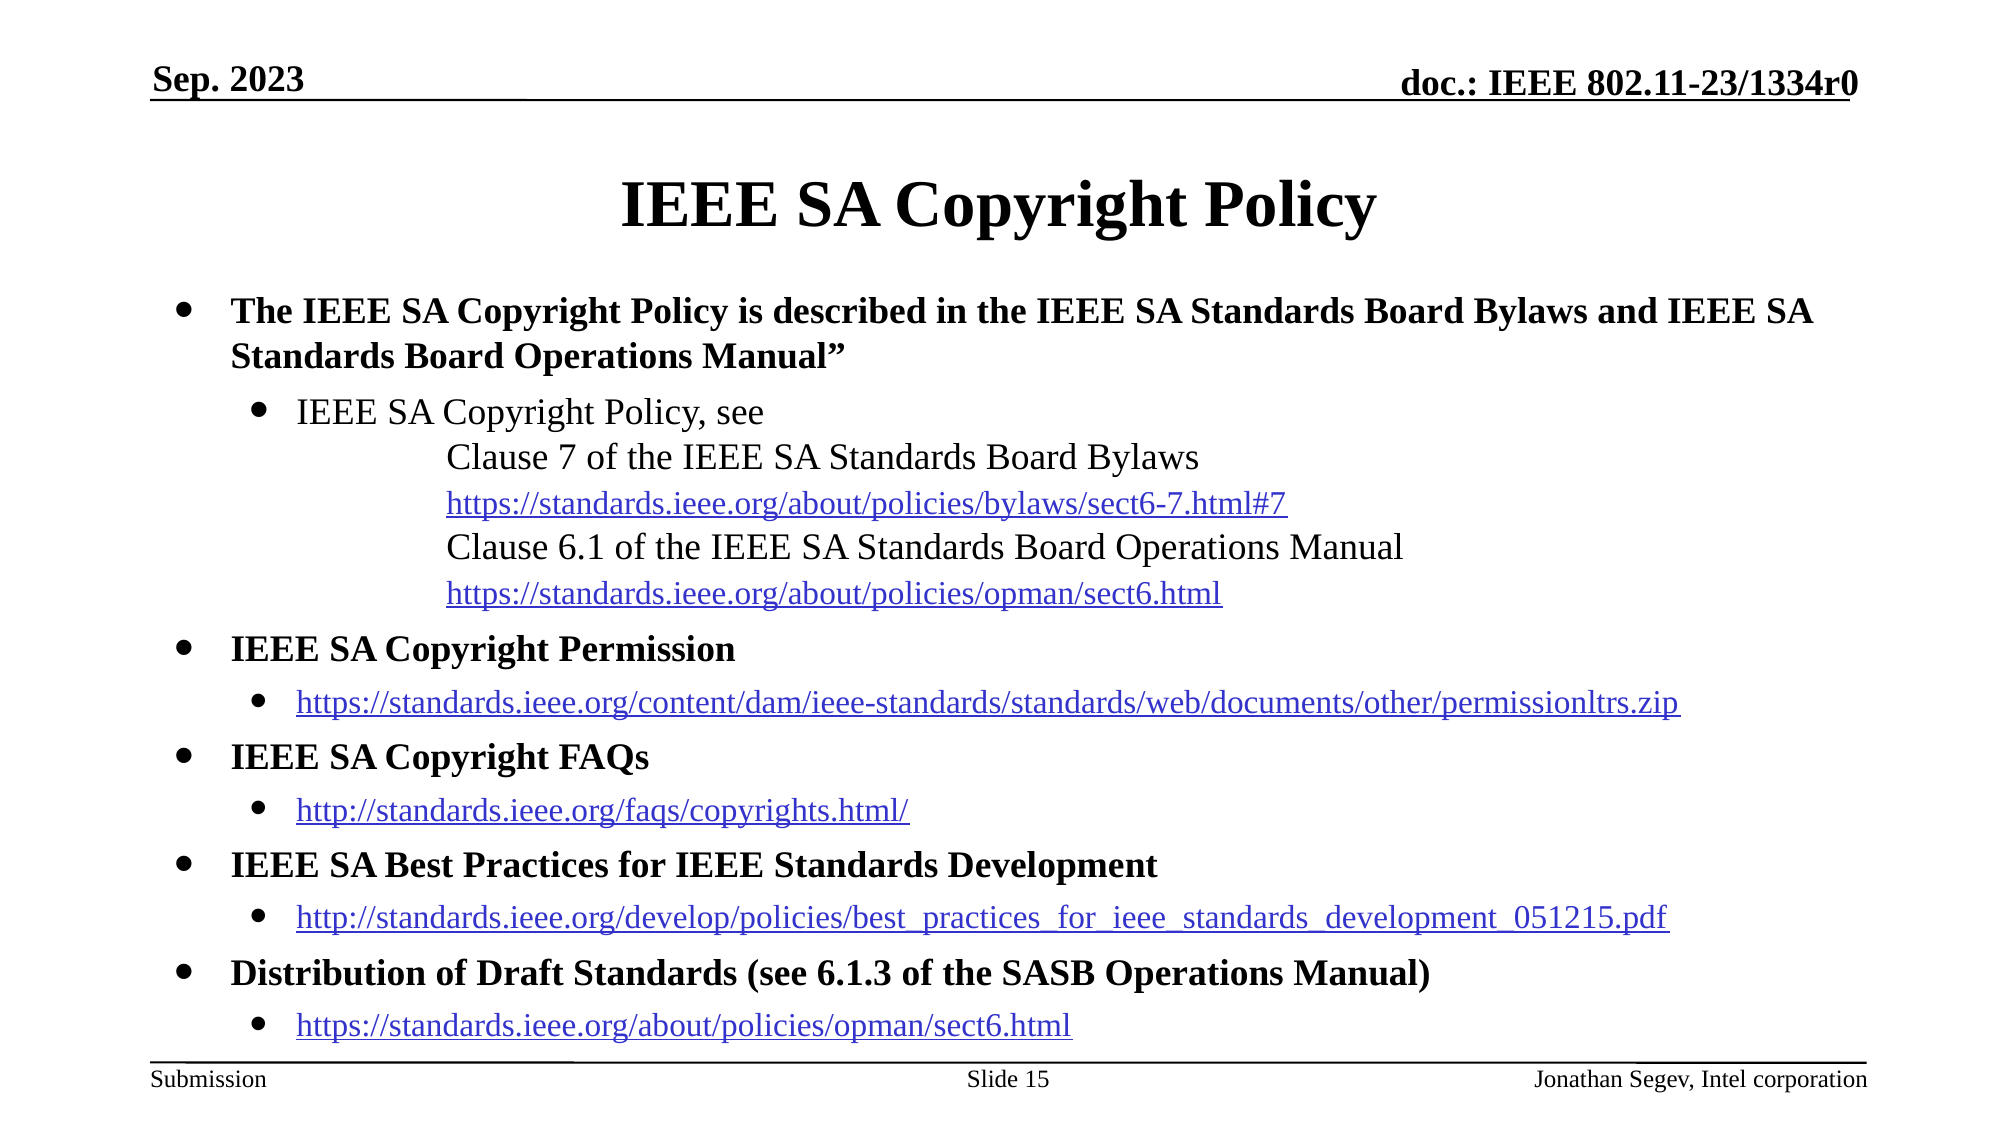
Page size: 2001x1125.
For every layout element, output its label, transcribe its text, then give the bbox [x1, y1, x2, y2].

footer Jonathan Segev, Intel corporation [1171, 1061, 1869, 1093]
title IEEE SA Copyright Policy [149, 112, 1850, 278]
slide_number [152, 54, 563, 100]
slide_number Slide 15 [950, 1061, 1067, 1123]
list The IEEE SA Copyright Policy is described in the IEEE SA Standards Board Bylaws and IEEE SA Standards Board Operations Manual” IEEE SA Copyright Policy, see Clause 7 of the IEEE SA Standards Board Bylaws https://standards.ieee.org/about/policies/bylaws/sect6-7.html#7 Clause 6.1 of the IEEE SA Standards Board Operations Manual https://standards.ieee.org/about/policies/opman/sect6.html IEEE SA Copyright Permission https://standards.ieee.org/content/dam/ieee-standards/standards/web/documents/other/permissionltrs.zip IEEE SA Copyright FAQs http://standards.ieee.org/faqs/copyrights.html/ IEEE SA Best Practices for IEEE Standards Development http://standards.ieee.org/develop/policies/best_practices_for_ieee_standards_development_051215.pdf Distribution of Draft Standards (see 6.1.3 of the SASB Operations Manual) https://standards.ieee.org/about/policies/opman/sect6.html [149, 278, 1850, 1000]
